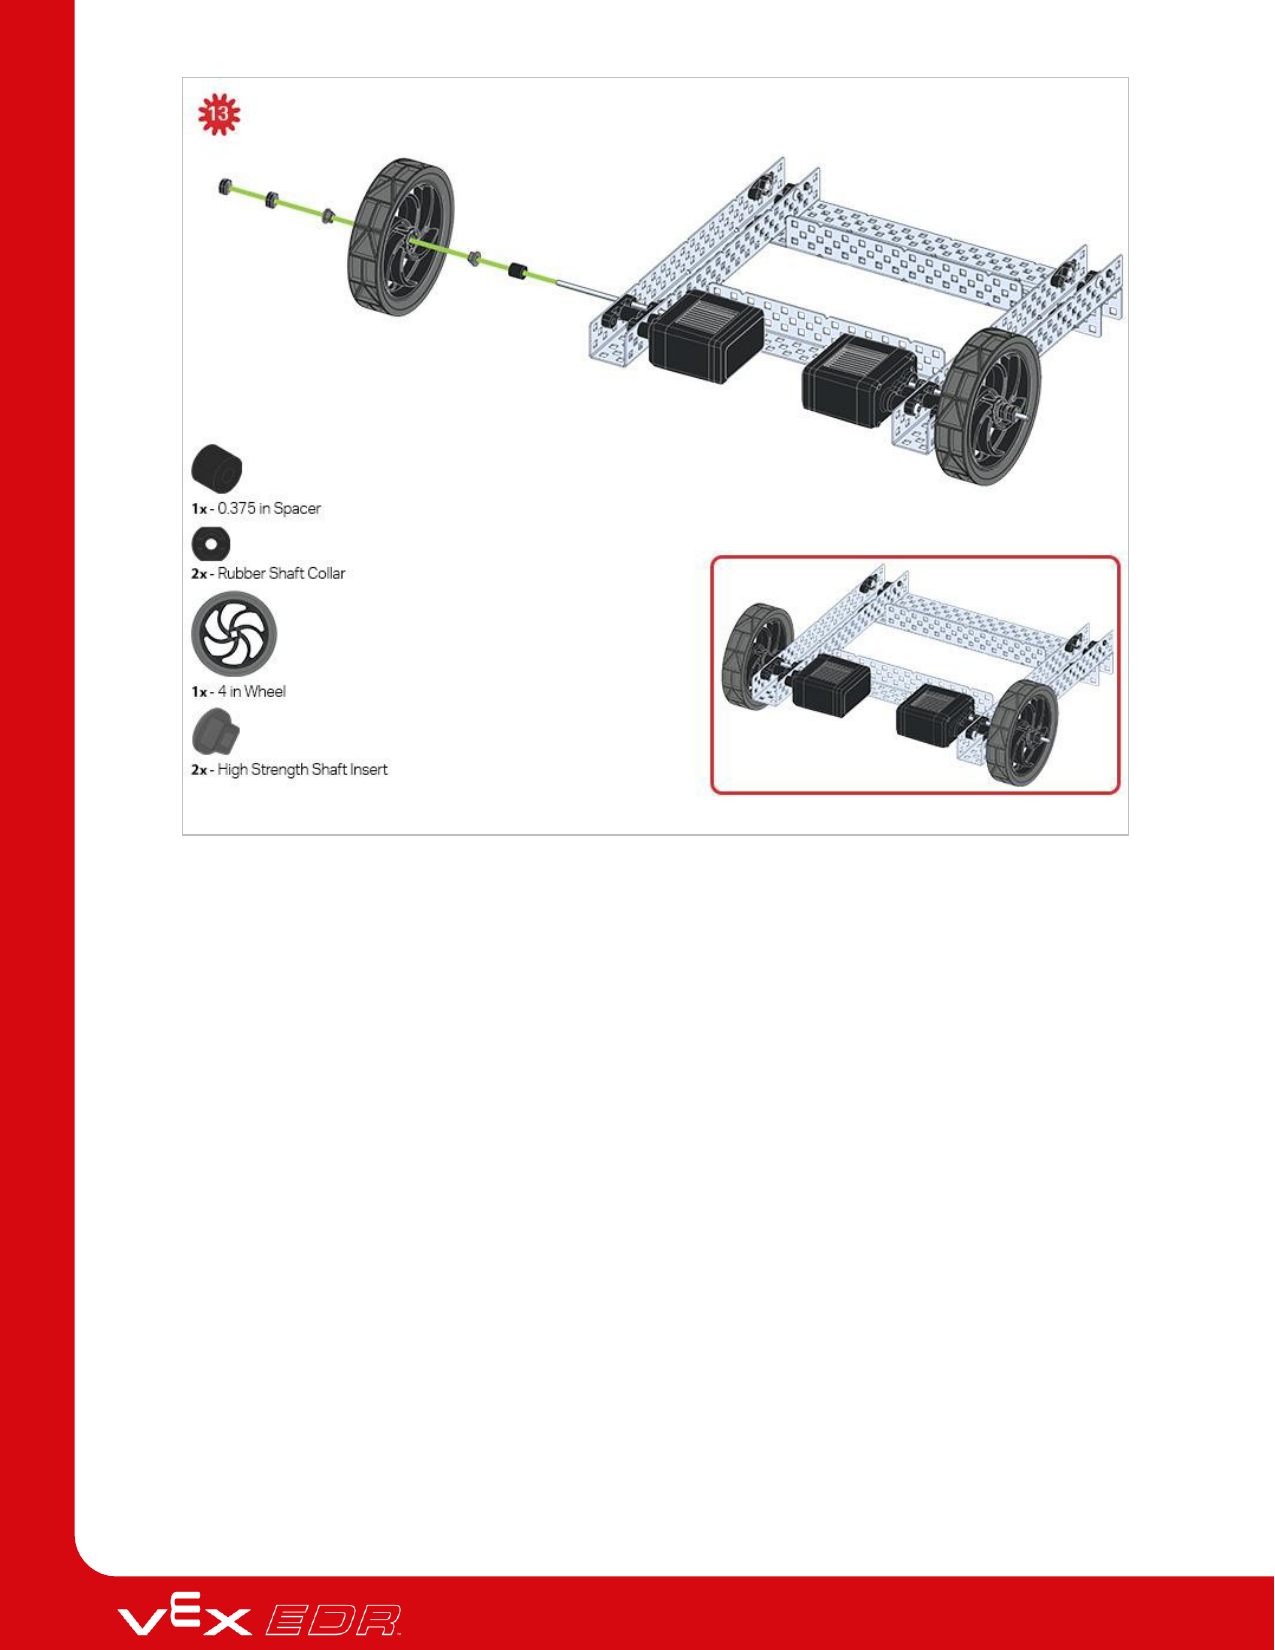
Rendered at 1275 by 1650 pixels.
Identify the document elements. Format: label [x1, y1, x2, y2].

picture [108, 1582, 409, 1643]
text_box [182, 77, 1129, 835]
